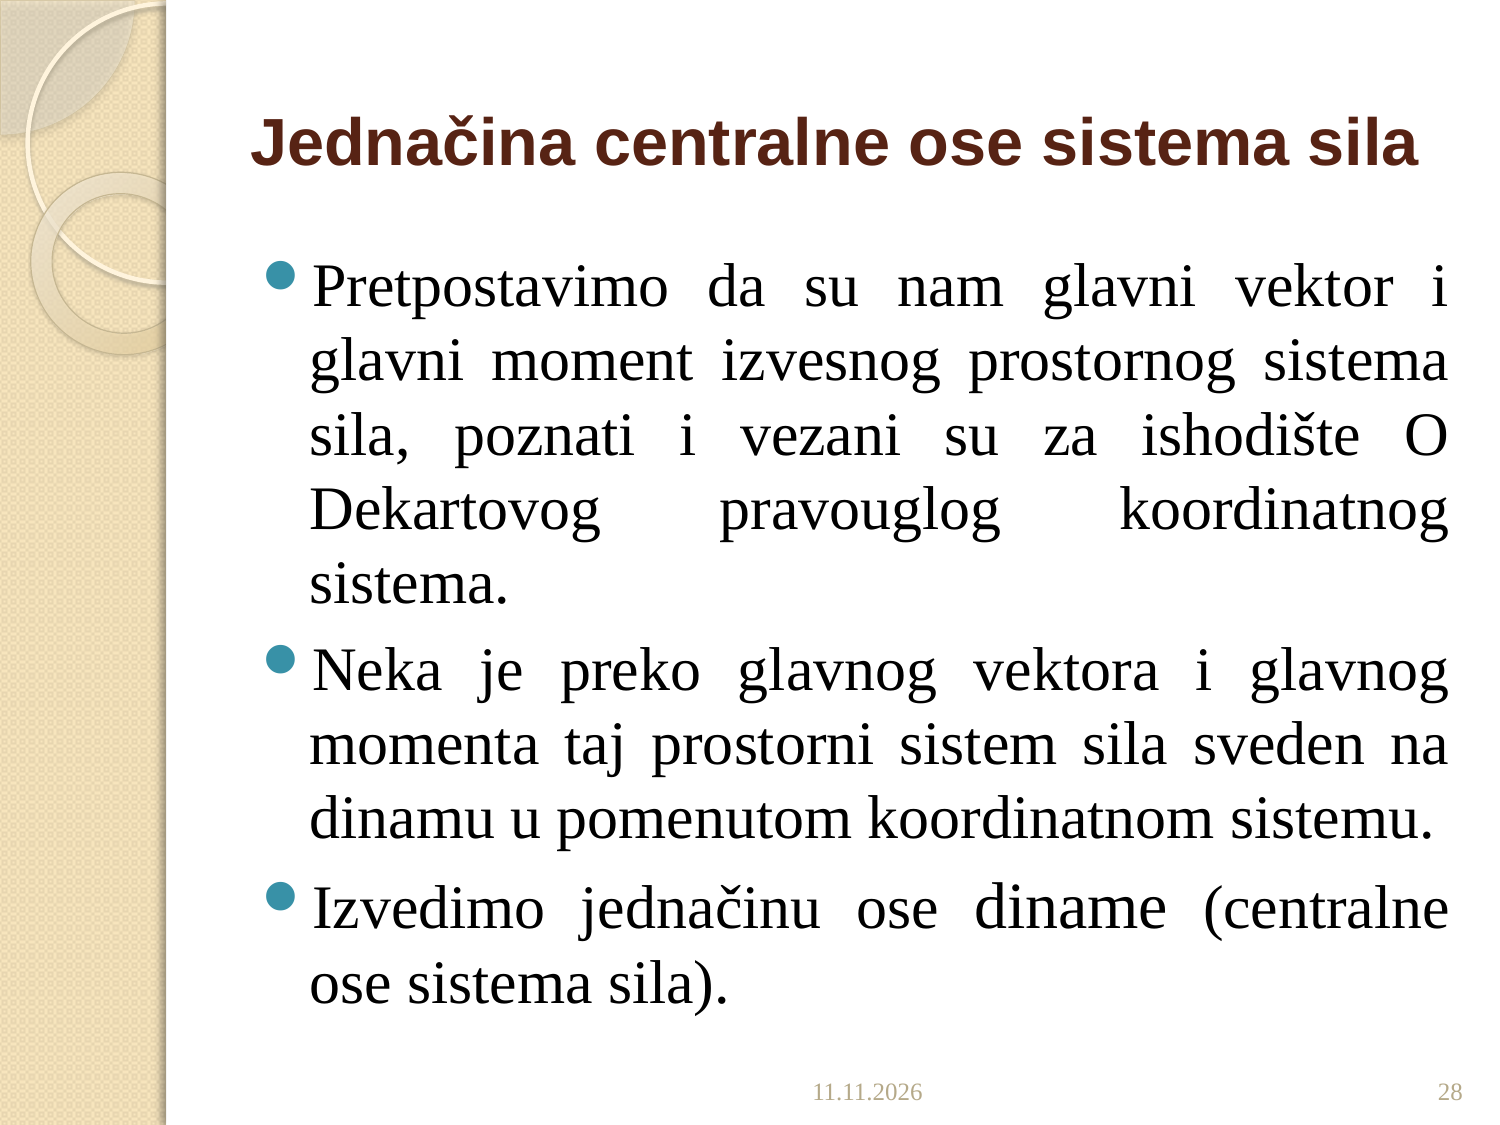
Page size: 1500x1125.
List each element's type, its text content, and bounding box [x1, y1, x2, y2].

list Pretpostavimo da su nam glavni vektor i glavni moment izvesnog prostornog sistema sila, poznati i vezani su za ishodište O Dekartovog pravouglog koordinatnog sistema. Neka je preko glavnog vektora i glavnog momenta taj prostorni sistem sila sveden na dinamu u pomenutom koordinatnom sistemu. Izvedimo jednačinu ose diname (centralne ose sistema sila). [235, 237, 1466, 1025]
slide_number 28 [1413, 1034, 1488, 1113]
title Jednačina centralne ose sistema sila [235, 45, 1466, 233]
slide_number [587, 1034, 938, 1113]
